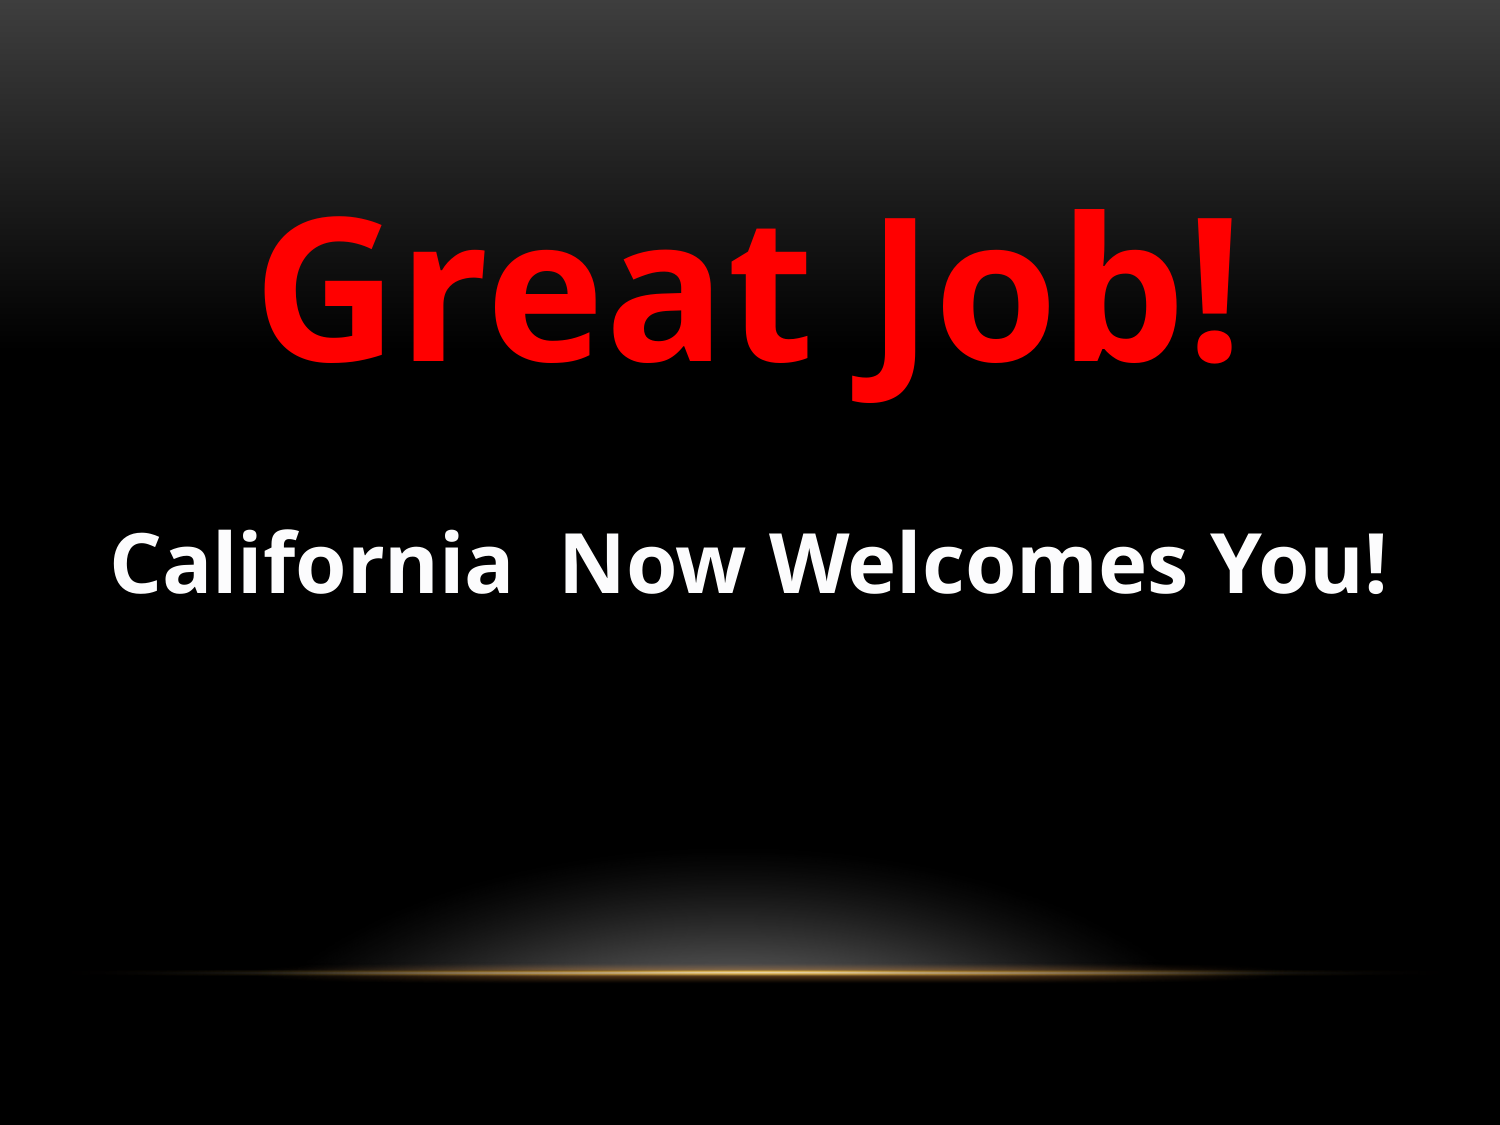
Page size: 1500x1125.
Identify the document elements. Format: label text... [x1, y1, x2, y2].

picture [0, 0, 1500, 1125]
text_box Great Job! [238, 153, 1261, 409]
text_box California Now Welcomes You! [94, 502, 1405, 618]
